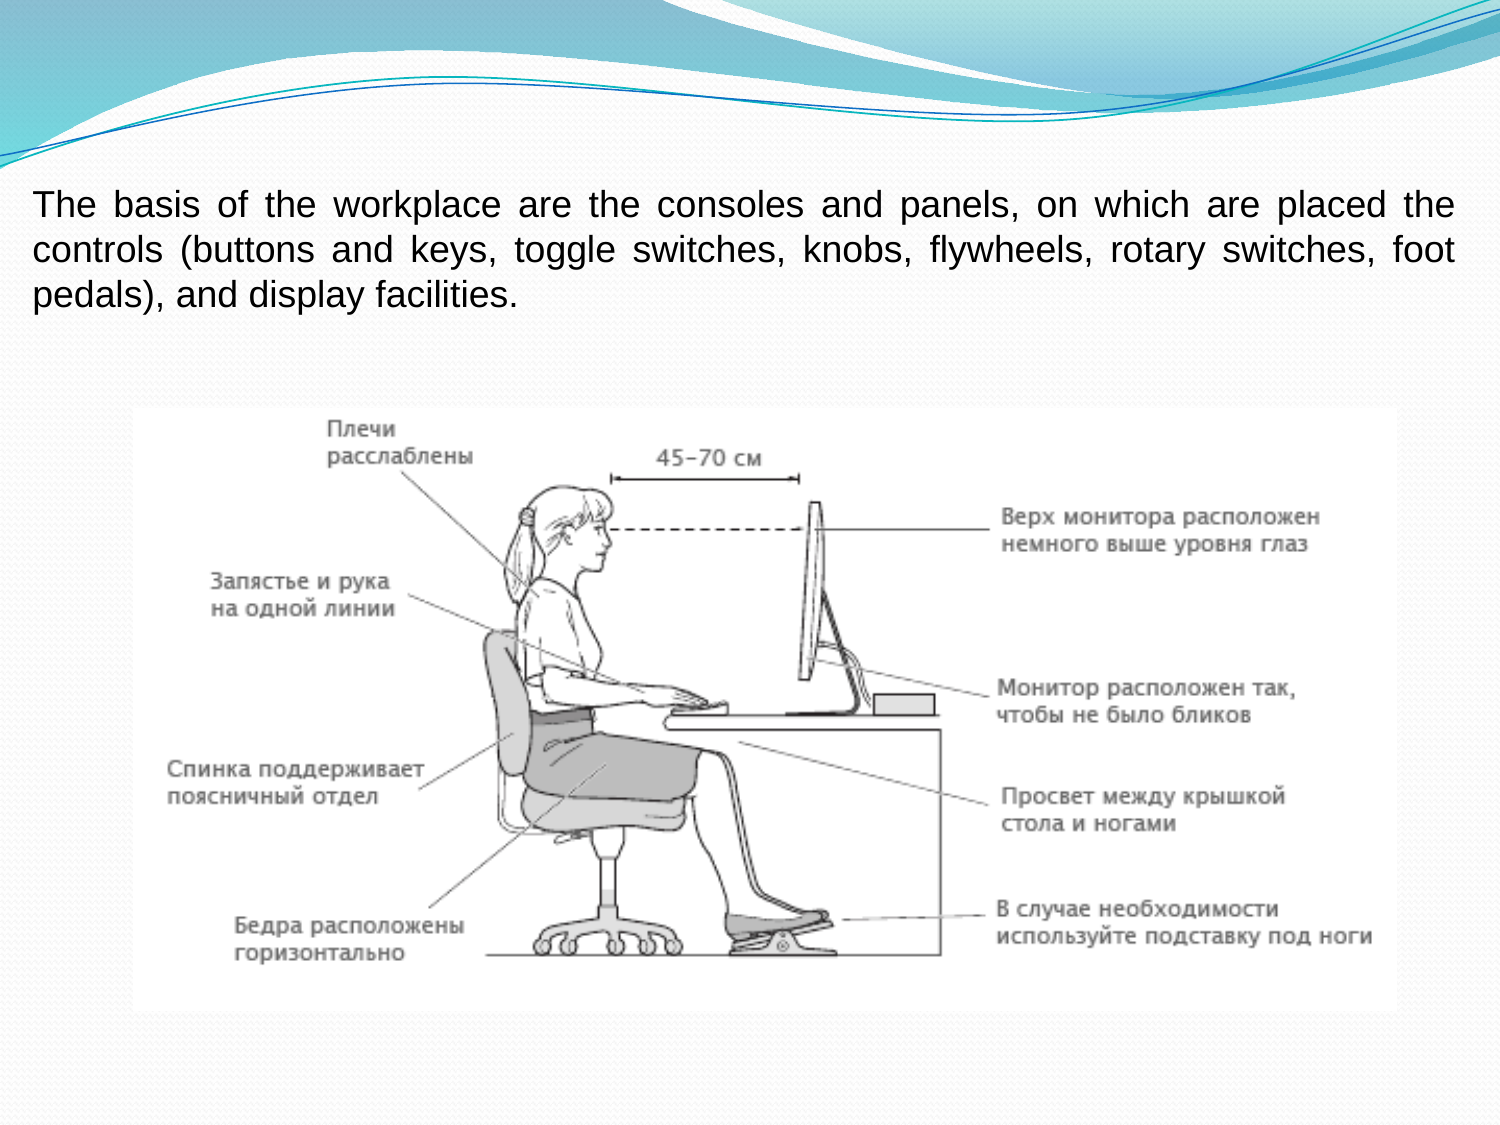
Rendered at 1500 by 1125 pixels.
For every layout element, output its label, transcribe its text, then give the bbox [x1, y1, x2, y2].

picture [133, 408, 1397, 1012]
text_box The basis of the workplace are the consoles and panels, on which are placed the controls (buttons and keys, toggle switches, knobs, flywheels, rotary switches, foot pedals), and display facilities. [17, 172, 1471, 323]
